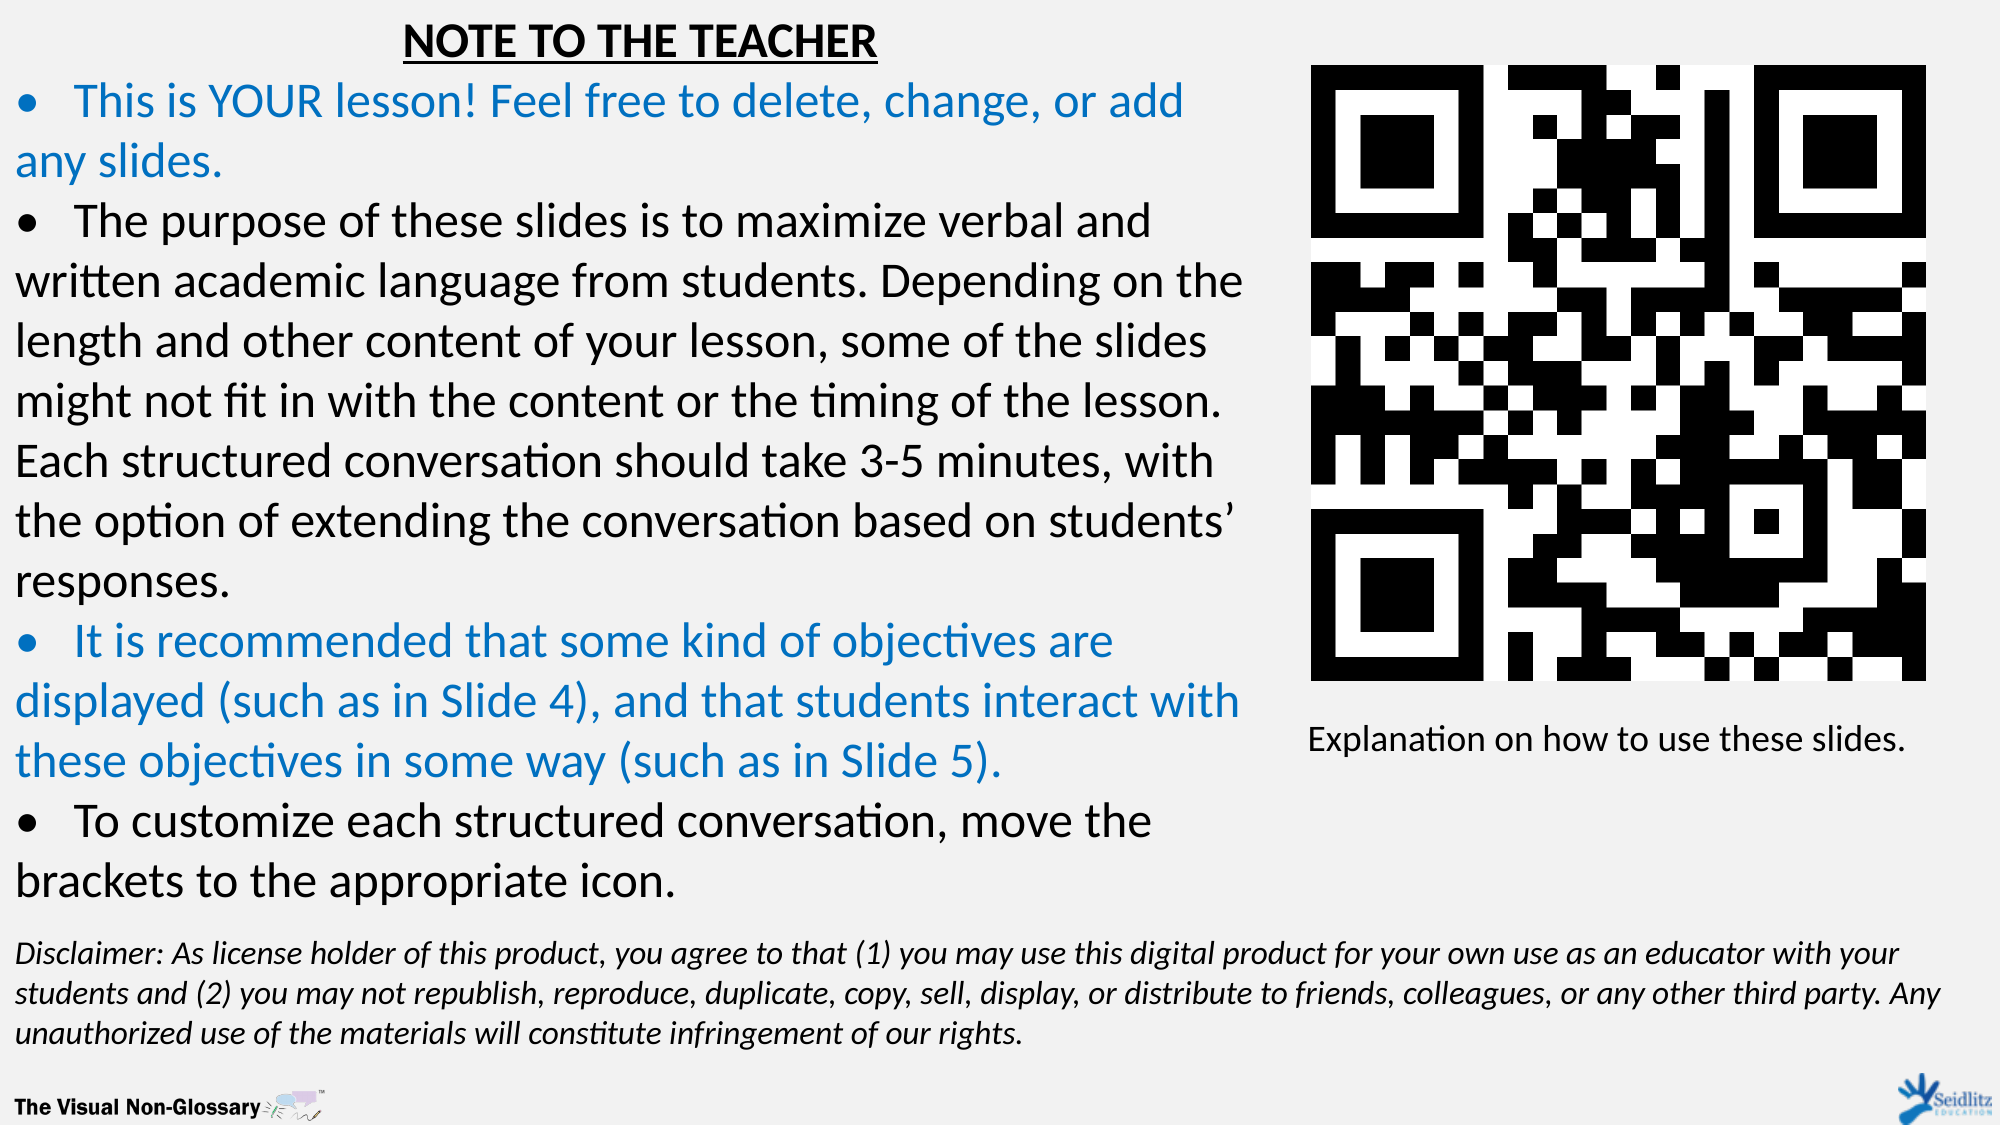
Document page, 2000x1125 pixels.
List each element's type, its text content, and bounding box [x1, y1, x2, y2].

picture [1310, 65, 1927, 682]
text_box • This is YOUR lesson! Feel free to delete, change, or add any slides. • The purpose of these slides is to maximize verbal and written academic language from students. Depending on the length and other content of your lesson, some of the slides might not fit in with the content or the timing of the lesson. Each structured conversation should take 3-5 minutes, with the option of extending the conversation based on students’ responses. • It is recommended that some kind of objectives are displayed (such as in Slide 4), and that students interact with these objectives in some way (such as in Slide 5). • To customize each structured conversation, move the brackets to the appropriate icon. [0, 59, 1281, 923]
text_box Explanation on how to use these slides. [1293, 706, 1926, 767]
picture [0, 1084, 328, 1125]
text_box Disclaimer: As license holder of this product, you agree to that (1) you may use this digital product for your own use as an educator with your students and (2) you may not republish, reproduce, duplicate, copy, sell, display, or distribute to friends, colleagues, or any other third party. Any unauthorized use of the materials will constitute infringement of our rights. [0, 923, 2000, 1059]
picture [1898, 1073, 1992, 1125]
text_box NOTE TO THE TEACHER [387, 0, 894, 59]
